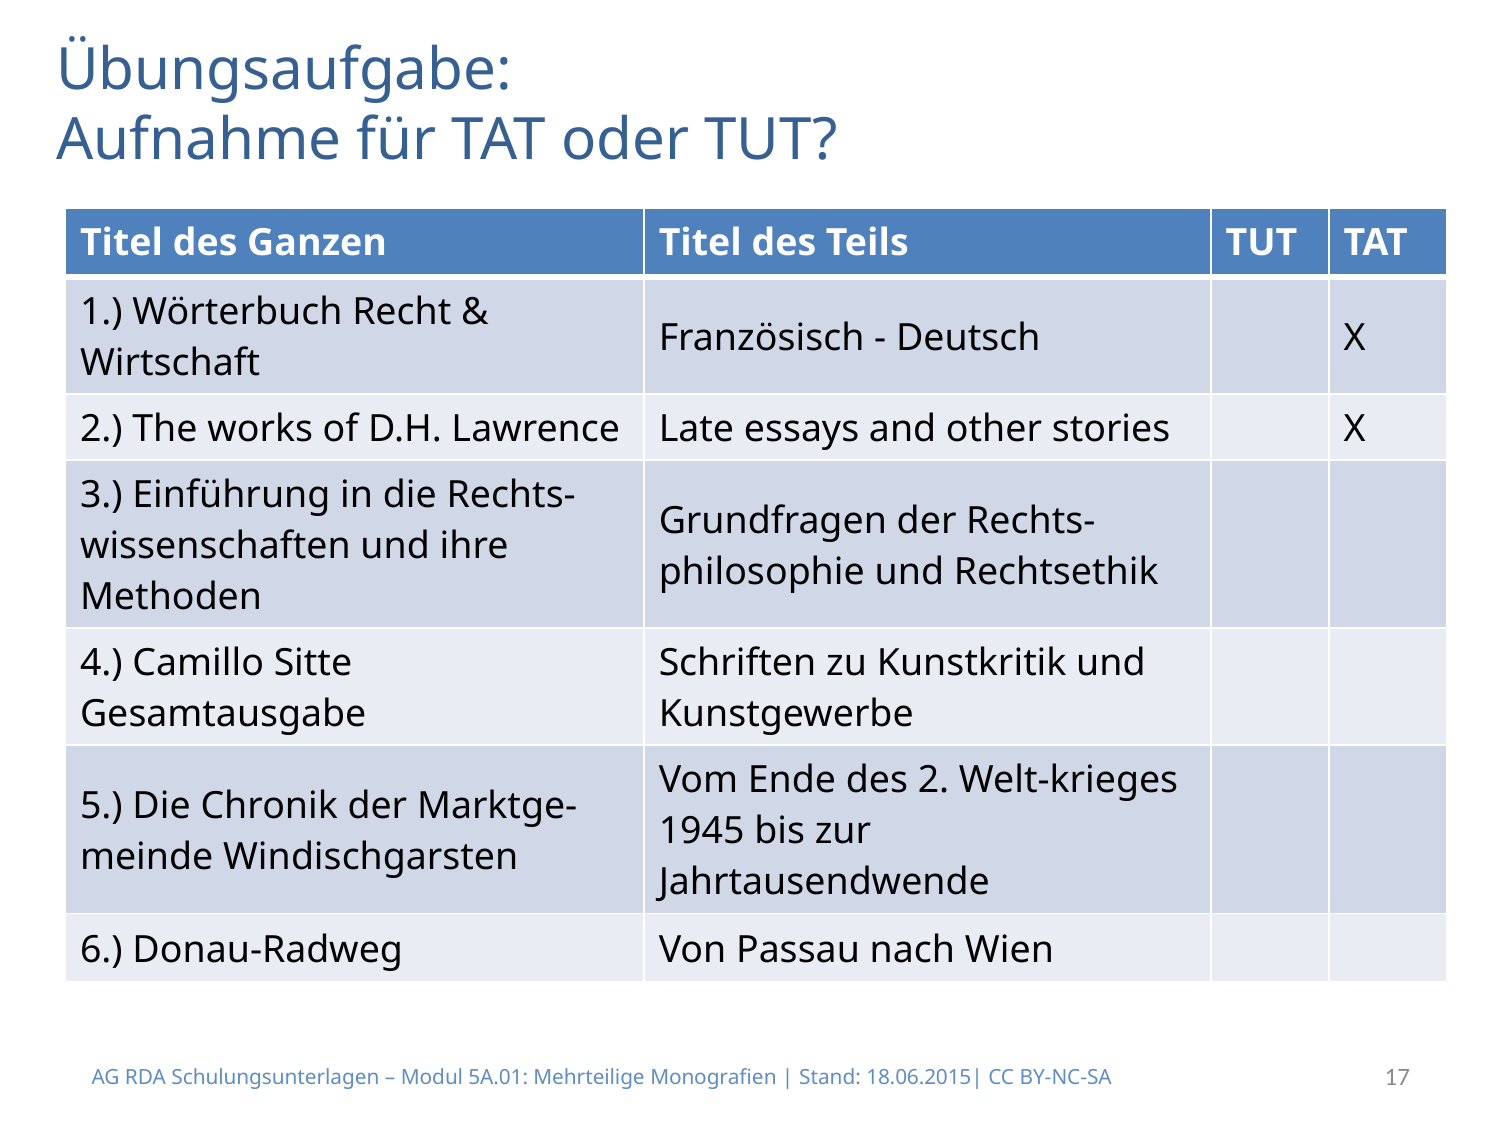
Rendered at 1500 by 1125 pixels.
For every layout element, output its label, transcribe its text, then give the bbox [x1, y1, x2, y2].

slide_number 17 [1187, 1045, 1425, 1106]
table_cell [1330, 746, 1446, 913]
table_cell 3.) Einführung in die Rechts-wissenschaften und ihre Methoden [66, 461, 643, 627]
table_cell [1212, 461, 1328, 627]
table_cell X [1330, 395, 1446, 459]
table_cell 2.) The works of D.H. Lawrence [66, 395, 643, 459]
table_cell Schriften zu Kunstkritik und Kunstgewerbe [645, 629, 1210, 744]
table_cell Vom Ende des 2. Welt-krieges 1945 bis zur Jahrtausendwende [645, 746, 1210, 913]
table_cell 4.) Camillo Sitte Gesamtausgabe [66, 629, 643, 744]
table_header TUT [1212, 209, 1328, 274]
table_header TAT [1330, 209, 1446, 274]
footer AG RDA Schulungsunterlagen – Modul 5A.01: Mehrteilige Monografien | Stand: 18.06.2015| CC BY-NC-SA [76, 1045, 1187, 1106]
table_cell 6.) Donau-Radweg [66, 914, 643, 981]
table_cell X [1330, 280, 1446, 393]
table_cell Grundfragen der Rechts-philosophie und Rechtsethik [645, 461, 1210, 627]
table_cell [1212, 914, 1328, 981]
table_cell [1212, 746, 1328, 913]
table_cell [1330, 629, 1446, 744]
table_cell [1212, 280, 1328, 393]
table_header Titel des Teils [645, 209, 1210, 274]
table_cell [1212, 629, 1328, 744]
table_cell Von Passau nach Wien [645, 914, 1210, 981]
table_cell 5.) Die Chronik der Marktge-meinde Windischgarsten [66, 746, 643, 913]
table_header Titel des Ganzen [66, 209, 643, 274]
table_cell [1212, 395, 1328, 459]
table_cell 1.) Wörterbuch Recht & Wirtschaft [66, 280, 643, 393]
table_cell [1330, 461, 1446, 627]
table_cell [1330, 914, 1446, 981]
table_cell Late essays and other stories [645, 395, 1210, 459]
table_cell Französisch - Deutsch [645, 280, 1210, 393]
title Übungsaufgabe: Aufnahme für TAT oder TUT? [41, 30, 1459, 173]
